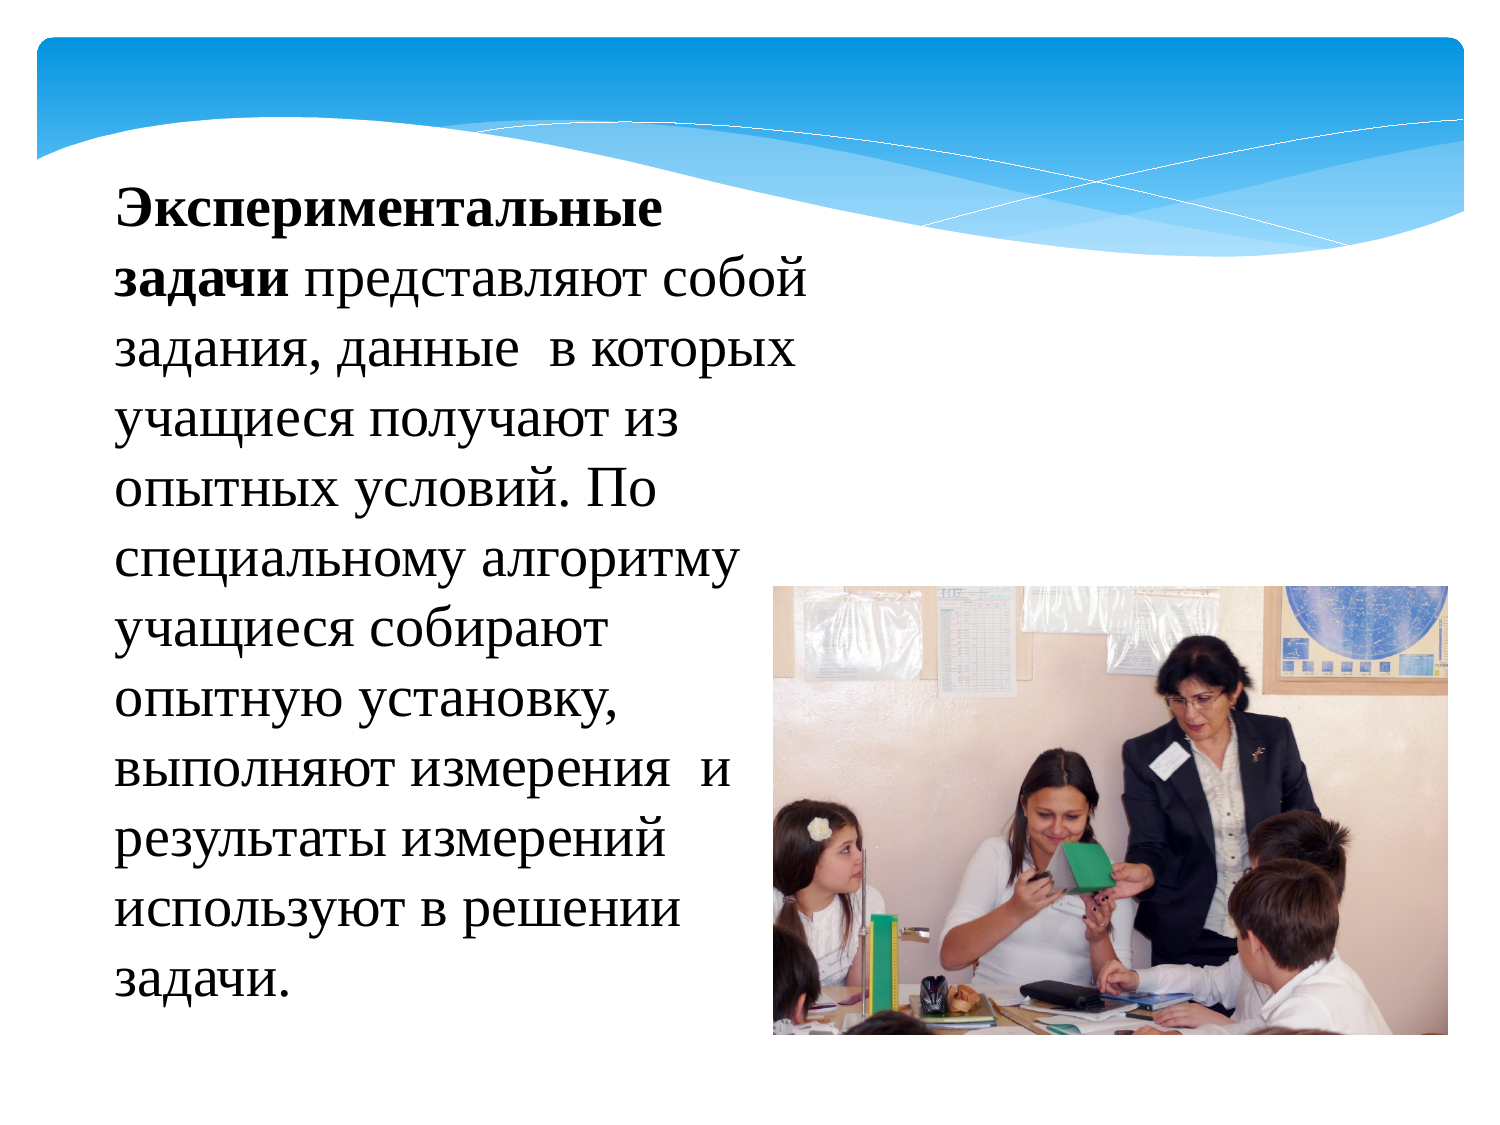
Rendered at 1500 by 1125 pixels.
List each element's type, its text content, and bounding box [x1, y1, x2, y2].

picture [773, 585, 1449, 1036]
text_box Экспериментальные задачи представляют собой задания, данные в которых учащиеся получают из опытных условий. По специальному алгоритму учащиеся собирают опытную установку, выполняют измерения и результаты измерений используют в решении задачи. [100, 160, 851, 1061]
